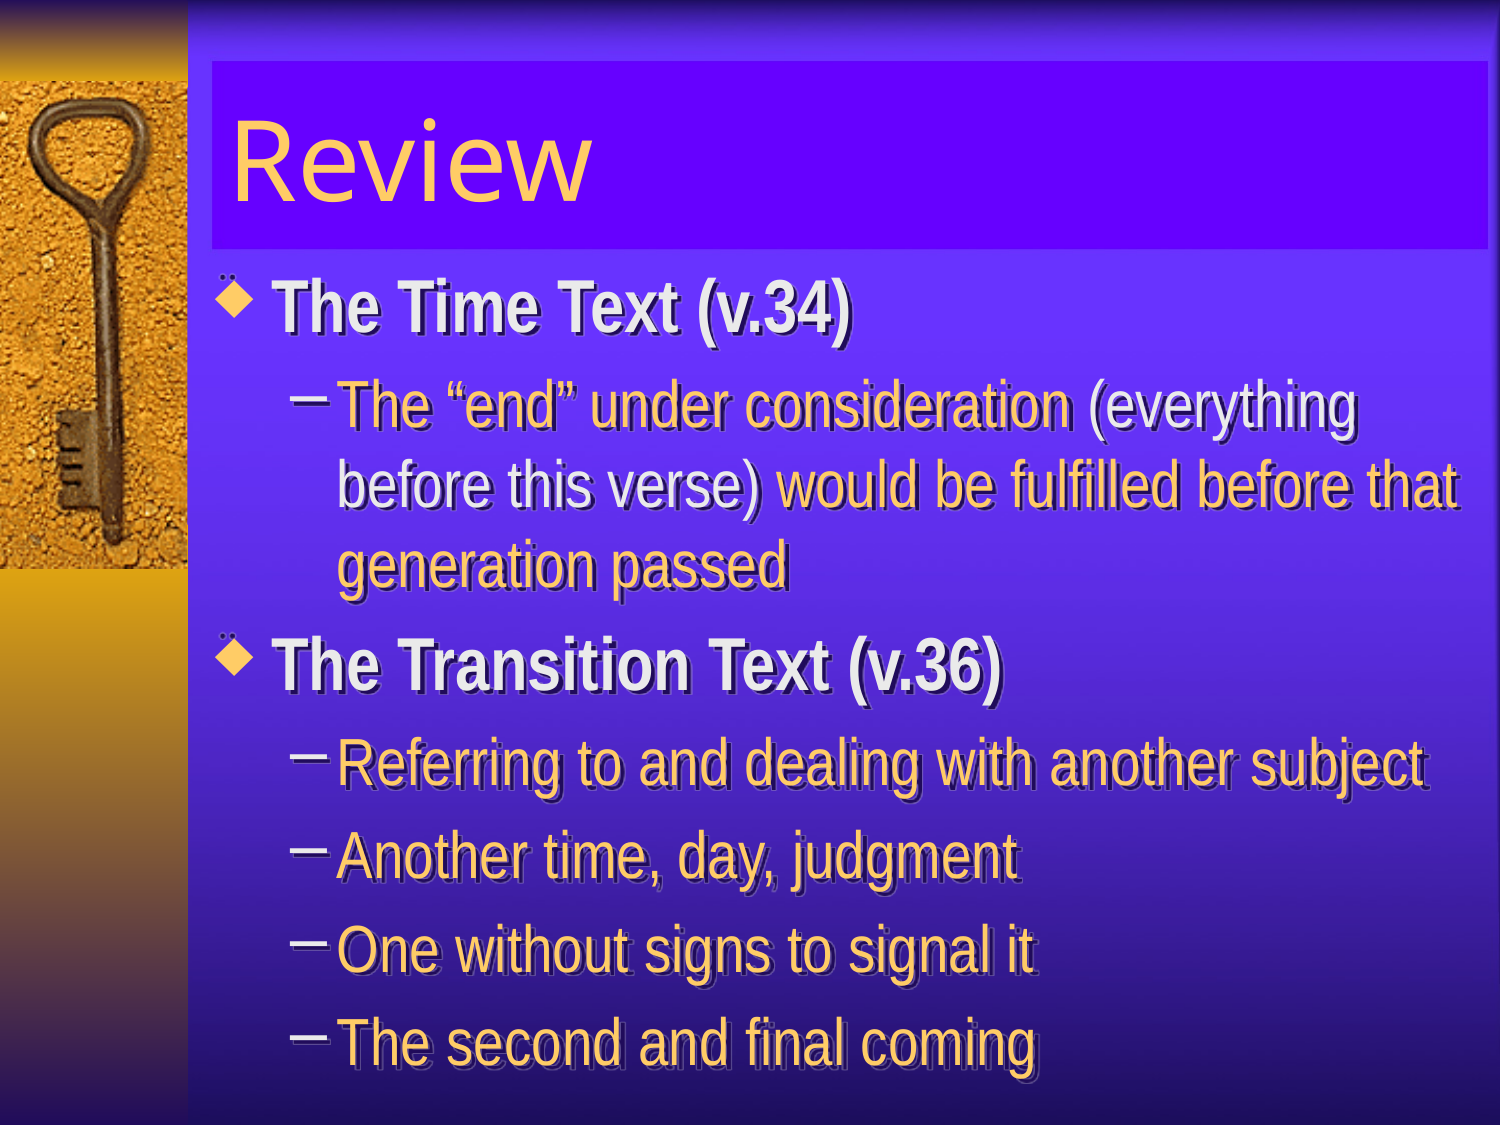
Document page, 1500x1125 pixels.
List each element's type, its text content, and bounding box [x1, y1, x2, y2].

picture [0, 0, 1500, 1125]
list The Time Text (v.34) The “end” under consideration (everything before this verse) would be fulfilled before that generation passed The Transition Text (v.36) Referring to and dealing with another subject Another time, day, judgment One without signs to signal it The second and final coming [200, 249, 1475, 1125]
title Review [212, 62, 1475, 249]
